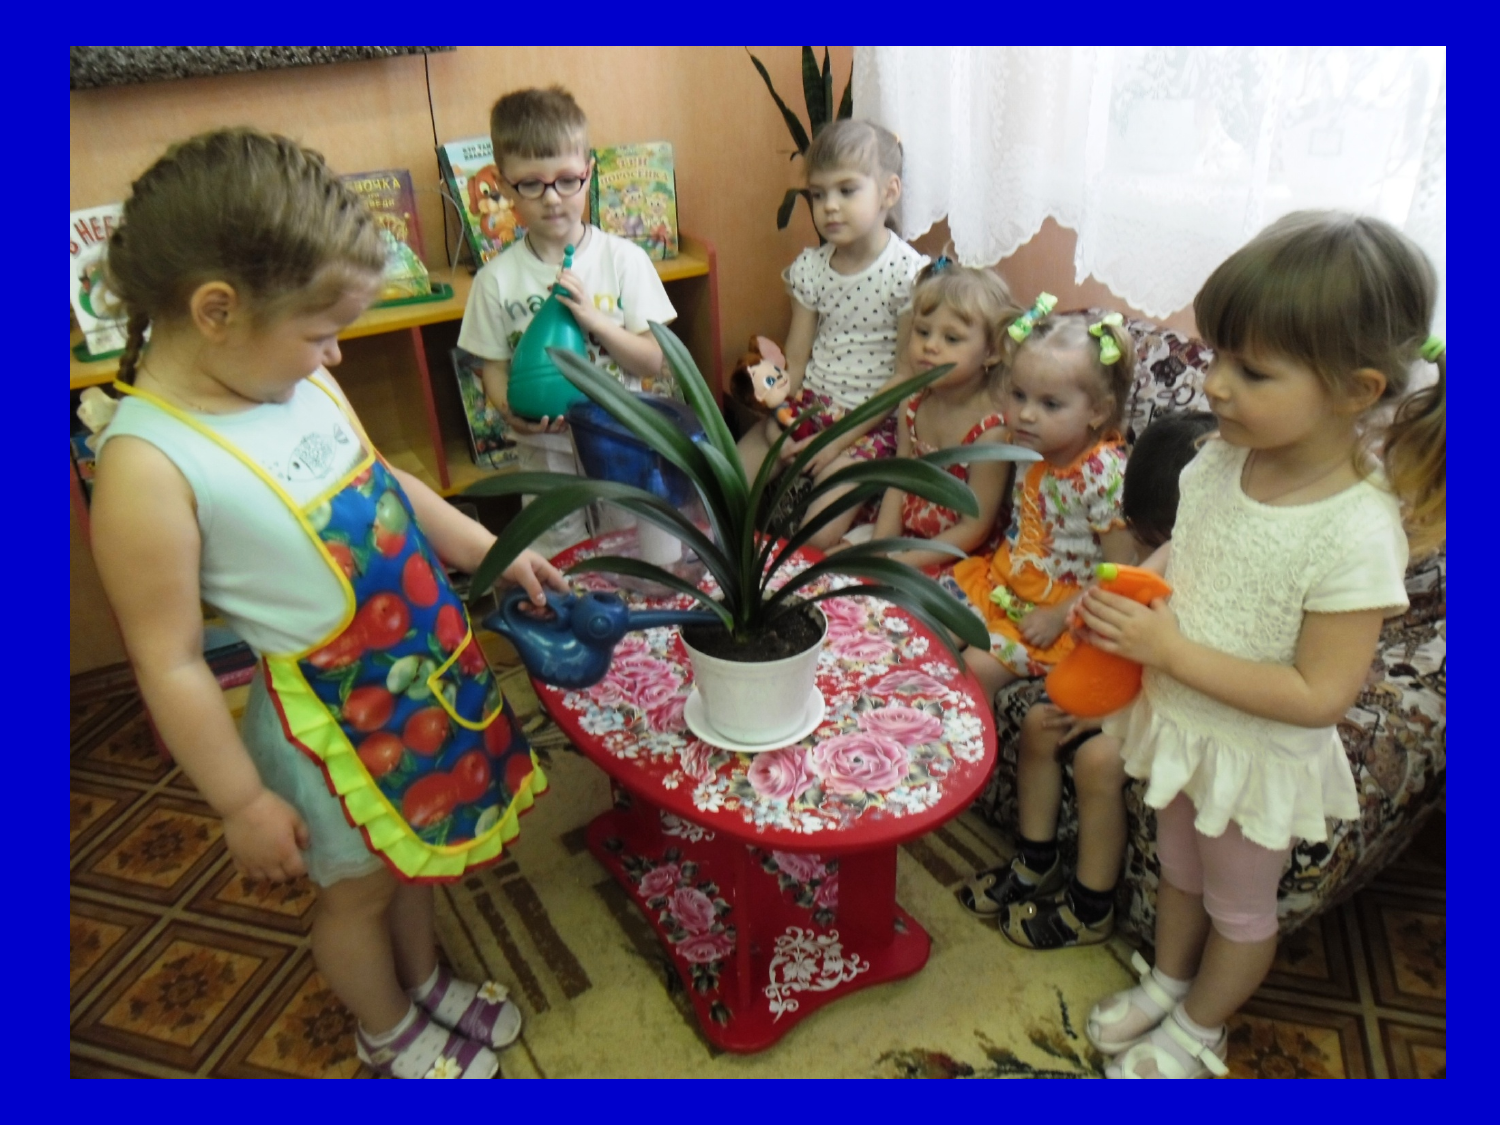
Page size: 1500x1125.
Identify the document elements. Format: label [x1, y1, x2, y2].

list [70, 46, 1446, 1079]
